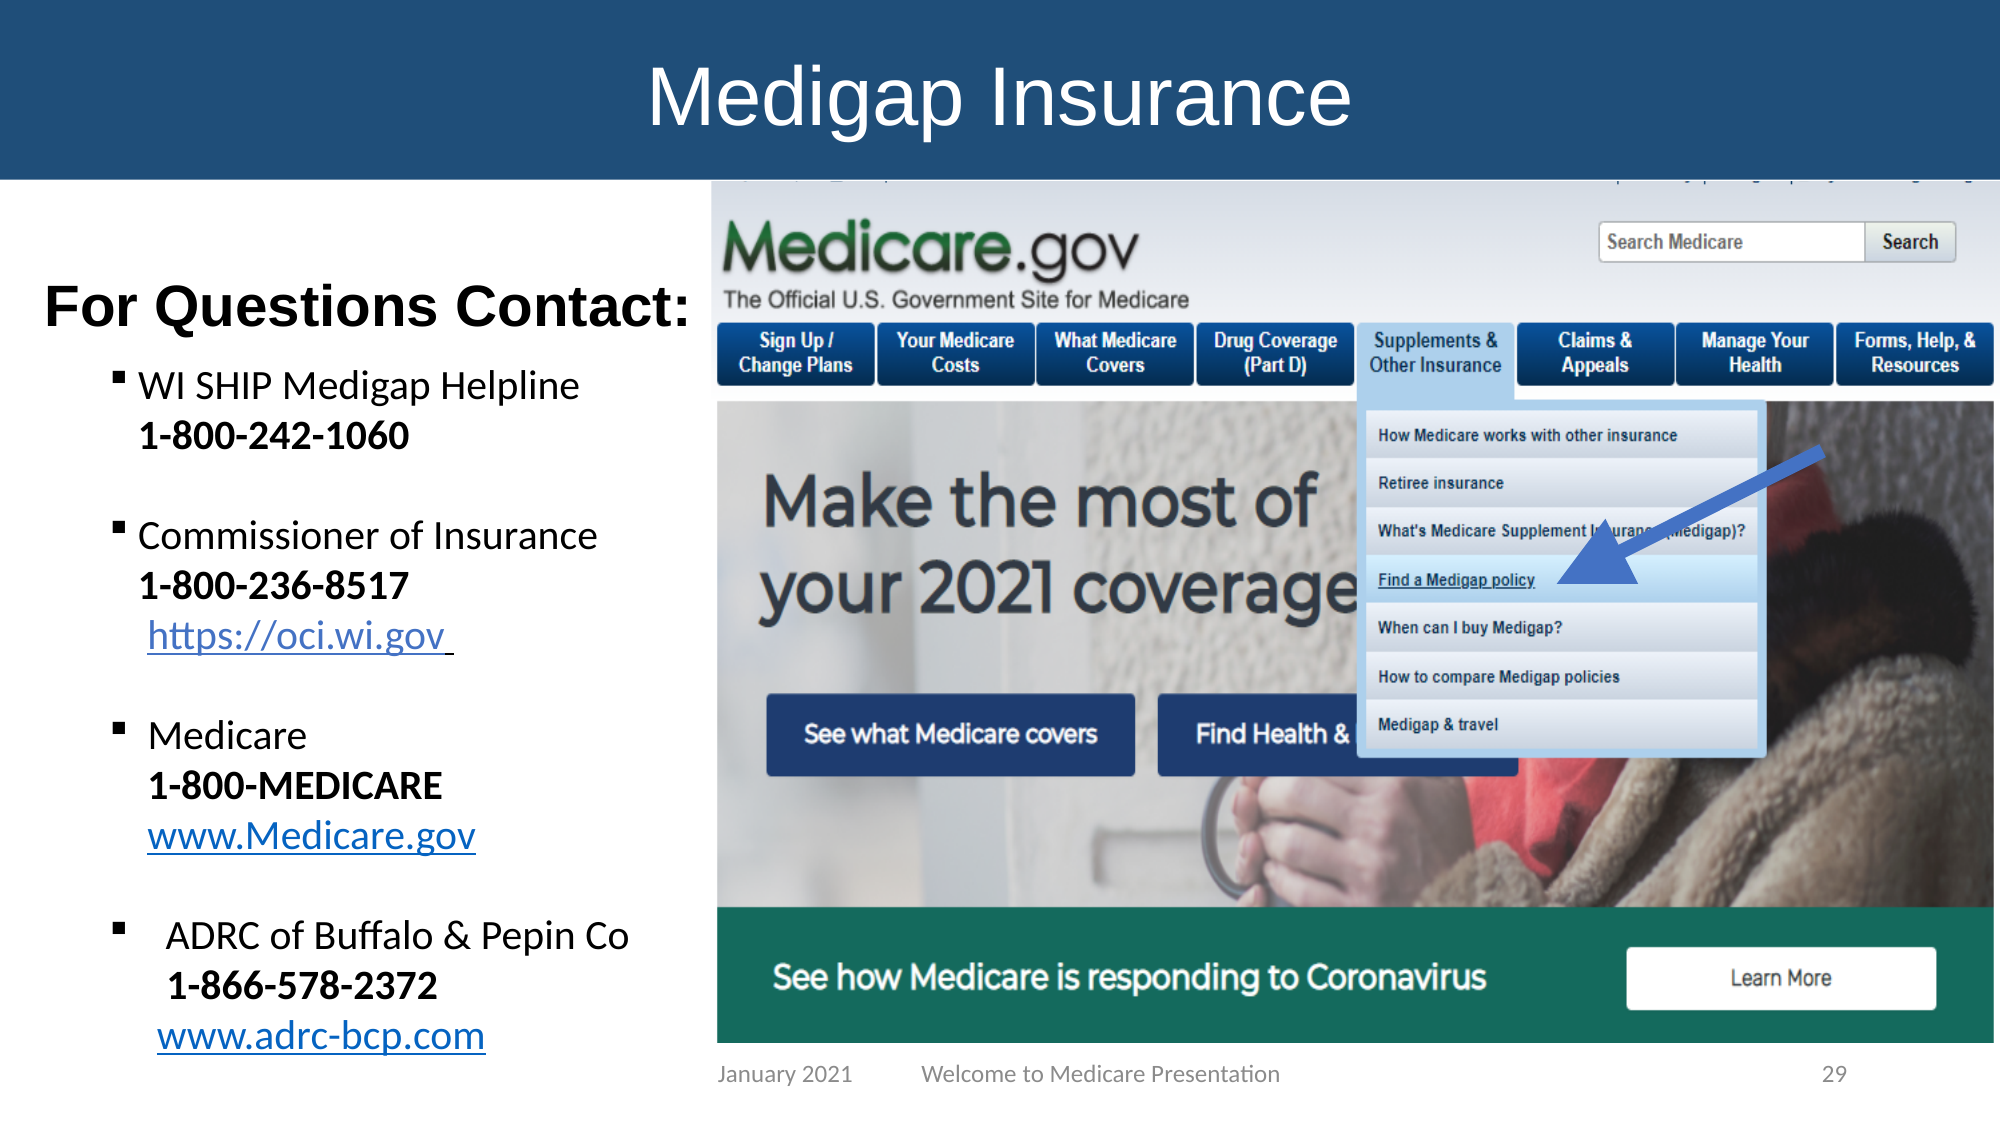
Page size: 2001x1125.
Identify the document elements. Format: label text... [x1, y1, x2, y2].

text_box Medigap Insurance [0, 0, 2000, 180]
footer January 2021 Welcome to Medicare Presentation [662, 1042, 1338, 1103]
slide_number 29 [1412, 1043, 1863, 1103]
text_box For Questions Contact: [29, 260, 708, 346]
picture [711, 181, 2000, 1043]
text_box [1556, 450, 1823, 584]
text_box WI SHIP Medigap Helpline 1-800-242-1060 Commissioner of Insurance 1-800-236-8517 https://oci.wi.gov Medicare 1-800-MEDICARE www.Medicare.gov ADRC of Buffalo & Pepin Co 1-866-578-2372 www.adrc-bcp.com [94, 350, 758, 1125]
